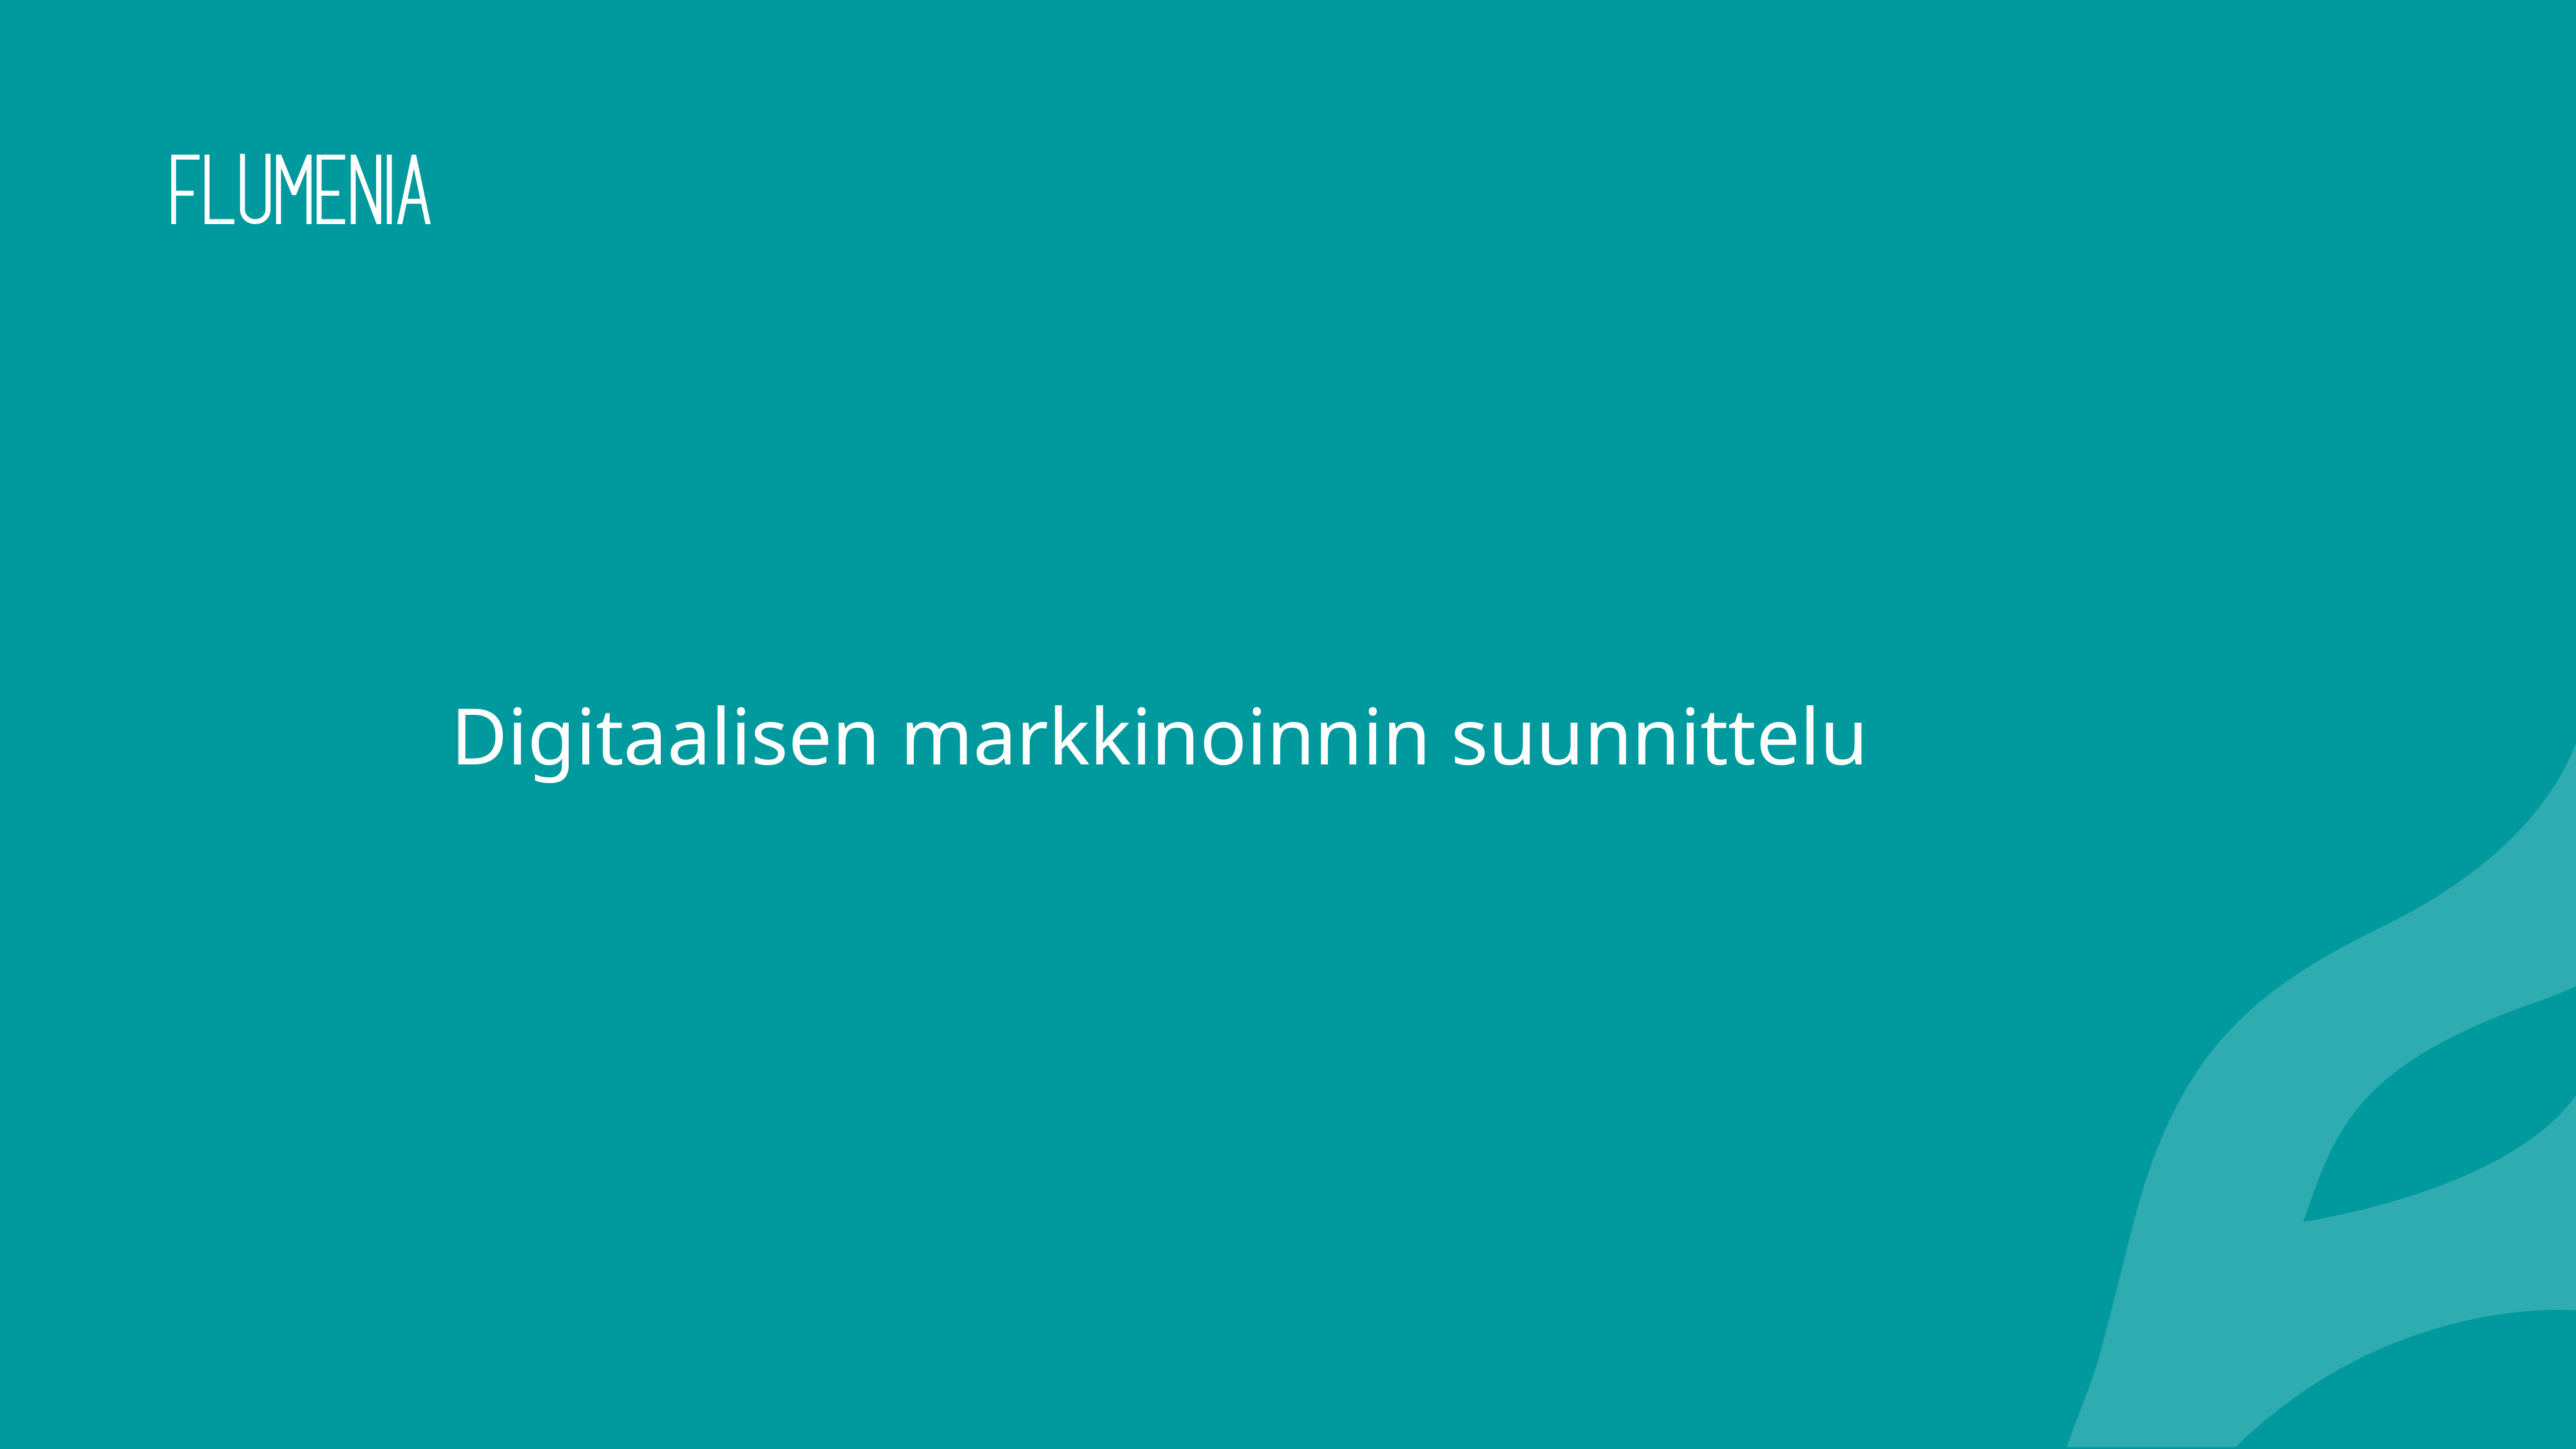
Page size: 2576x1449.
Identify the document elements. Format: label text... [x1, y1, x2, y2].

text_box Digitaalisen markkinoinnin suunnittelu [446, 663, 2088, 786]
picture [171, 150, 437, 232]
